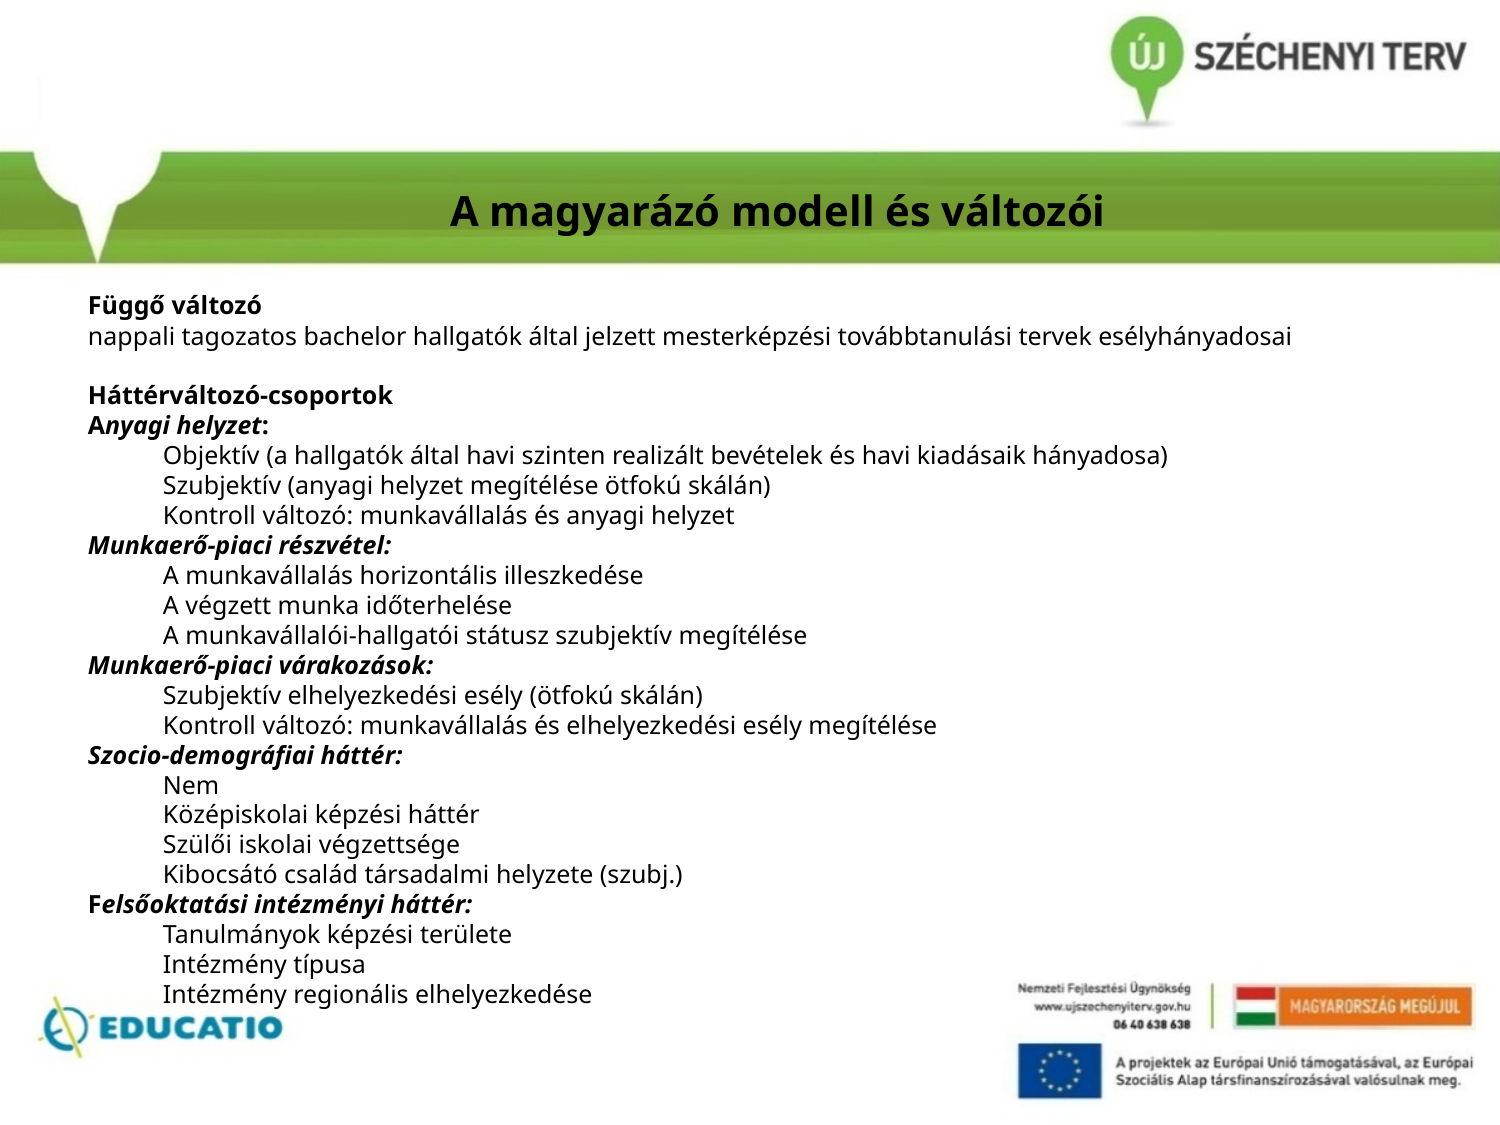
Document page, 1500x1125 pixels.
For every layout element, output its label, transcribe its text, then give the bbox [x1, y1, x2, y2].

picture [0, 0, 1500, 1125]
text_box A magyarázó modell és változói [435, 177, 1121, 243]
text_box Függő változó nappali tagozatos bachelor hallgatók által jelzett mesterképzési továbbtanulási tervek esélyhányadosai Háttérváltozó-csoportok Anyagi helyzet: Objektív (a hallgatók által havi szinten realizált bevételek és havi kiadásaik hányadosa) Szubjektív (anyagi helyzet megítélése ötfokú skálán) Kontroll változó: munkavállalás és anyagi helyzet Munkaerő-piaci részvétel: A munkavállalás horizontális illeszkedése A végzett munka időterhelése A munkavállalói-hallgatói státusz szubjektív megítélése Munkaerő-piaci várakozások: Szubjektív elhelyezkedési esély (ötfokú skálán) Kontroll változó: munkavállalás és elhelyezkedési esély megítélése Szocio-demográfiai háttér: Nem Középiskolai képzési háttér Szülői iskolai végzettsége Kibocsátó család társadalmi helyzete (szubj.) Felsőoktatási intézményi háttér: Tanulmányok képzési területe Intézmény típusa Intézmény regionális elhelyezkedése [72, 282, 1500, 1017]
